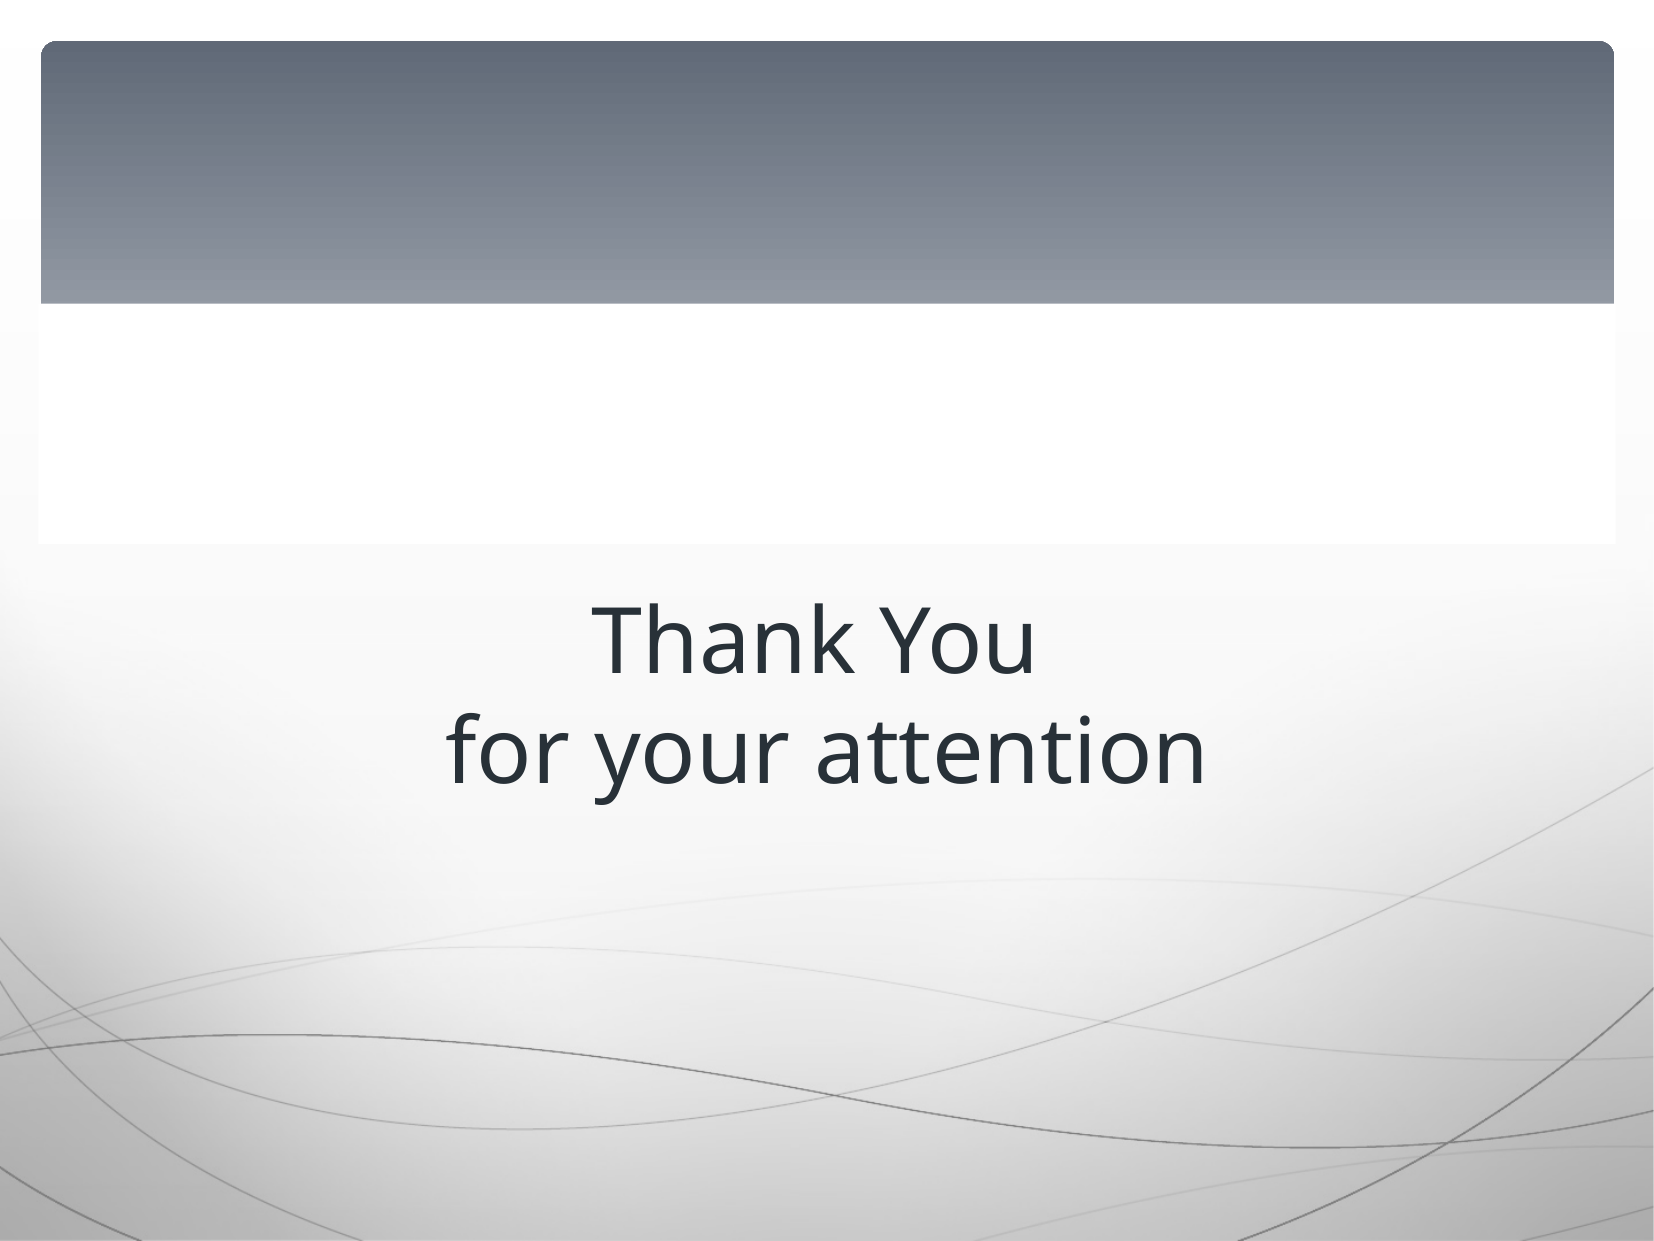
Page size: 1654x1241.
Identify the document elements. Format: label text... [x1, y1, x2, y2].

text_box Thank You for your attention MSc. Dusko Petrovski, Head of Department for Operation and Coordination in CMC – R. Macedonia [157, 483, 1498, 1108]
picture [0, 0, 1654, 1241]
